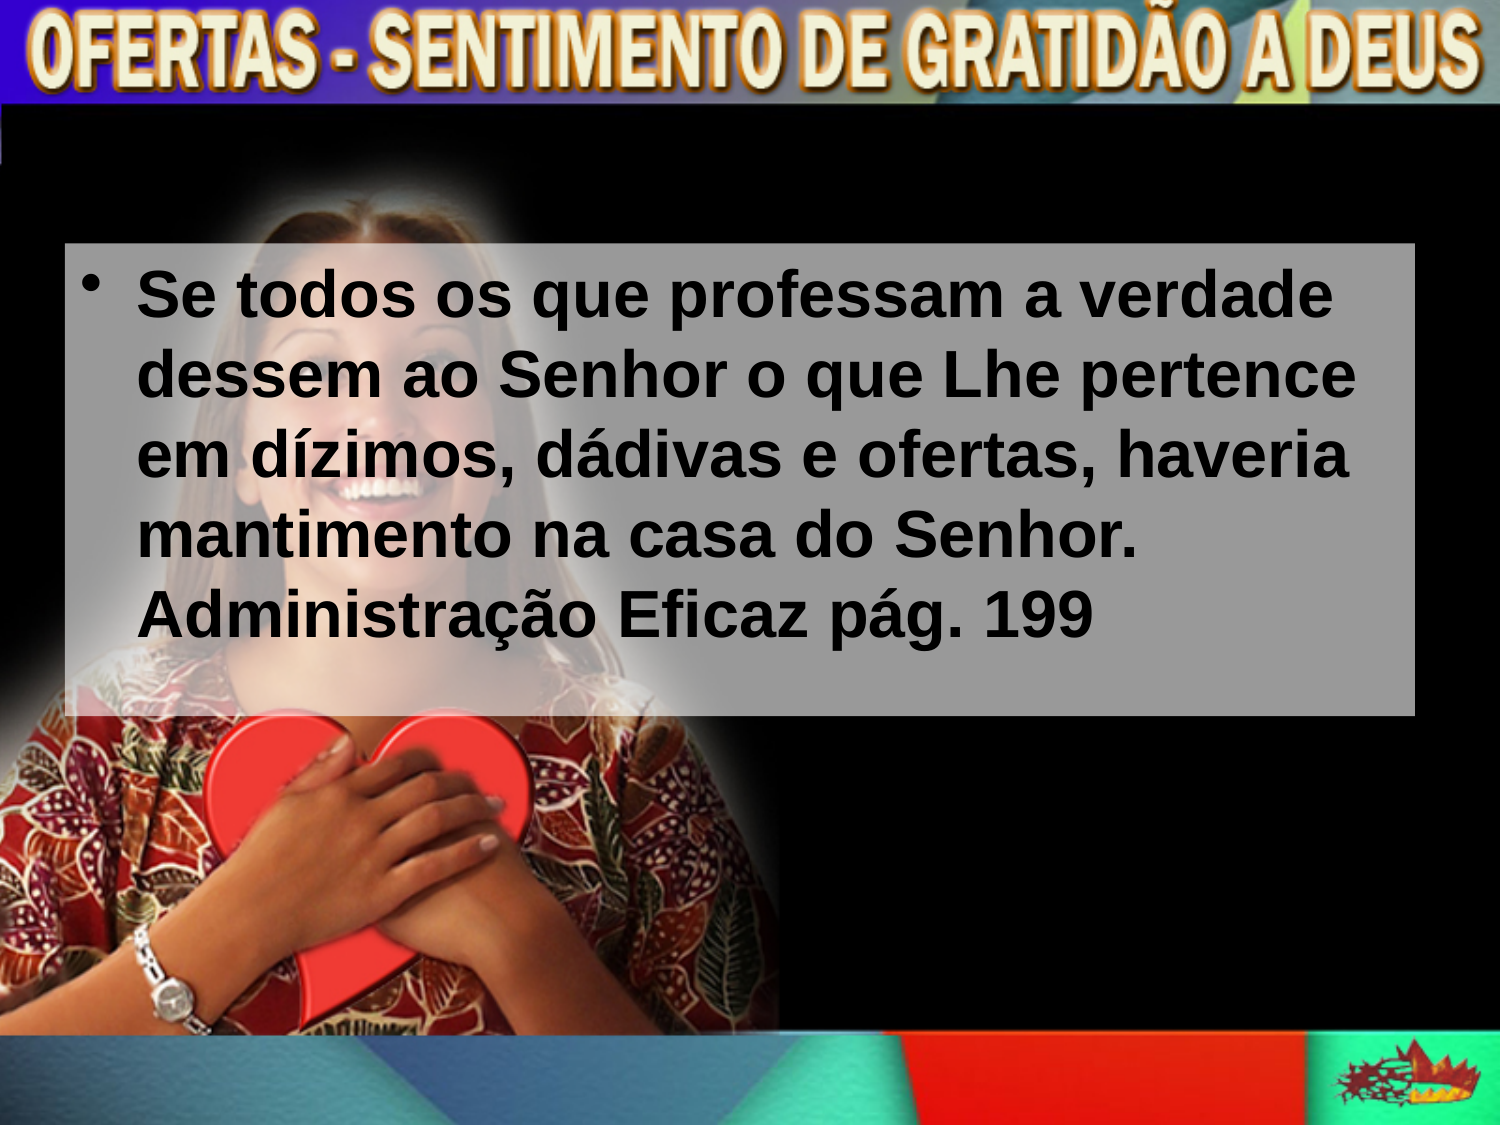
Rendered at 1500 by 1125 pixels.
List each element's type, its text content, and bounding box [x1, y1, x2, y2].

list Se todos os que professam a verdade dessem ao Senhor o que Lhe pertence em dízimos, dádivas e ofertas, haveria mantimento na casa do Senhor. Administração Eficaz pág. 199 [64, 243, 1415, 717]
picture [0, 0, 1500, 1125]
